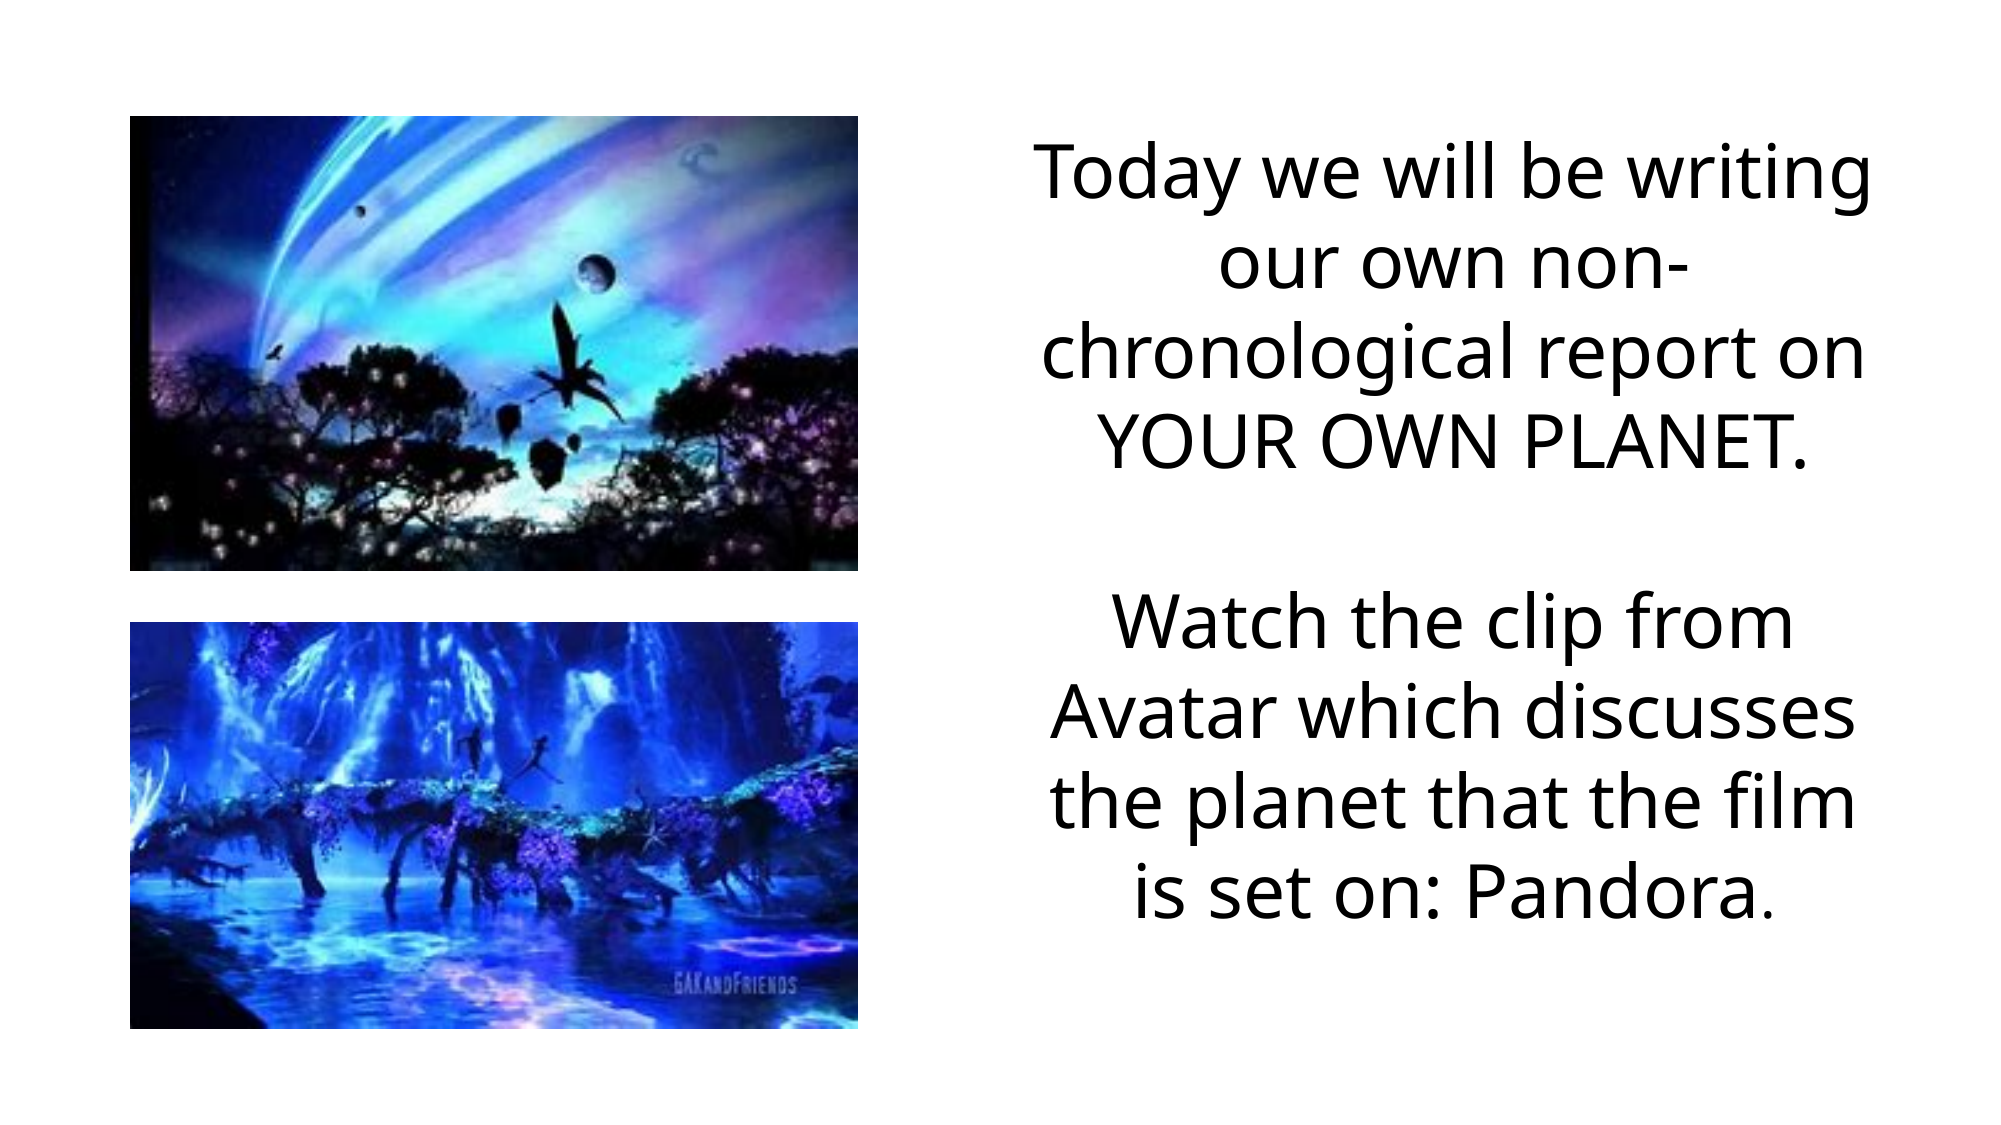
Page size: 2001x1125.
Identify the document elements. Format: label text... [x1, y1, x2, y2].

text_box Today we will be writing our own non-chronological report on YOUR OWN PLANET. Watch the clip from Avatar which discusses the planet that the film is set on: Pandora. [999, 116, 1909, 942]
picture [130, 116, 858, 571]
picture [130, 622, 858, 1029]
